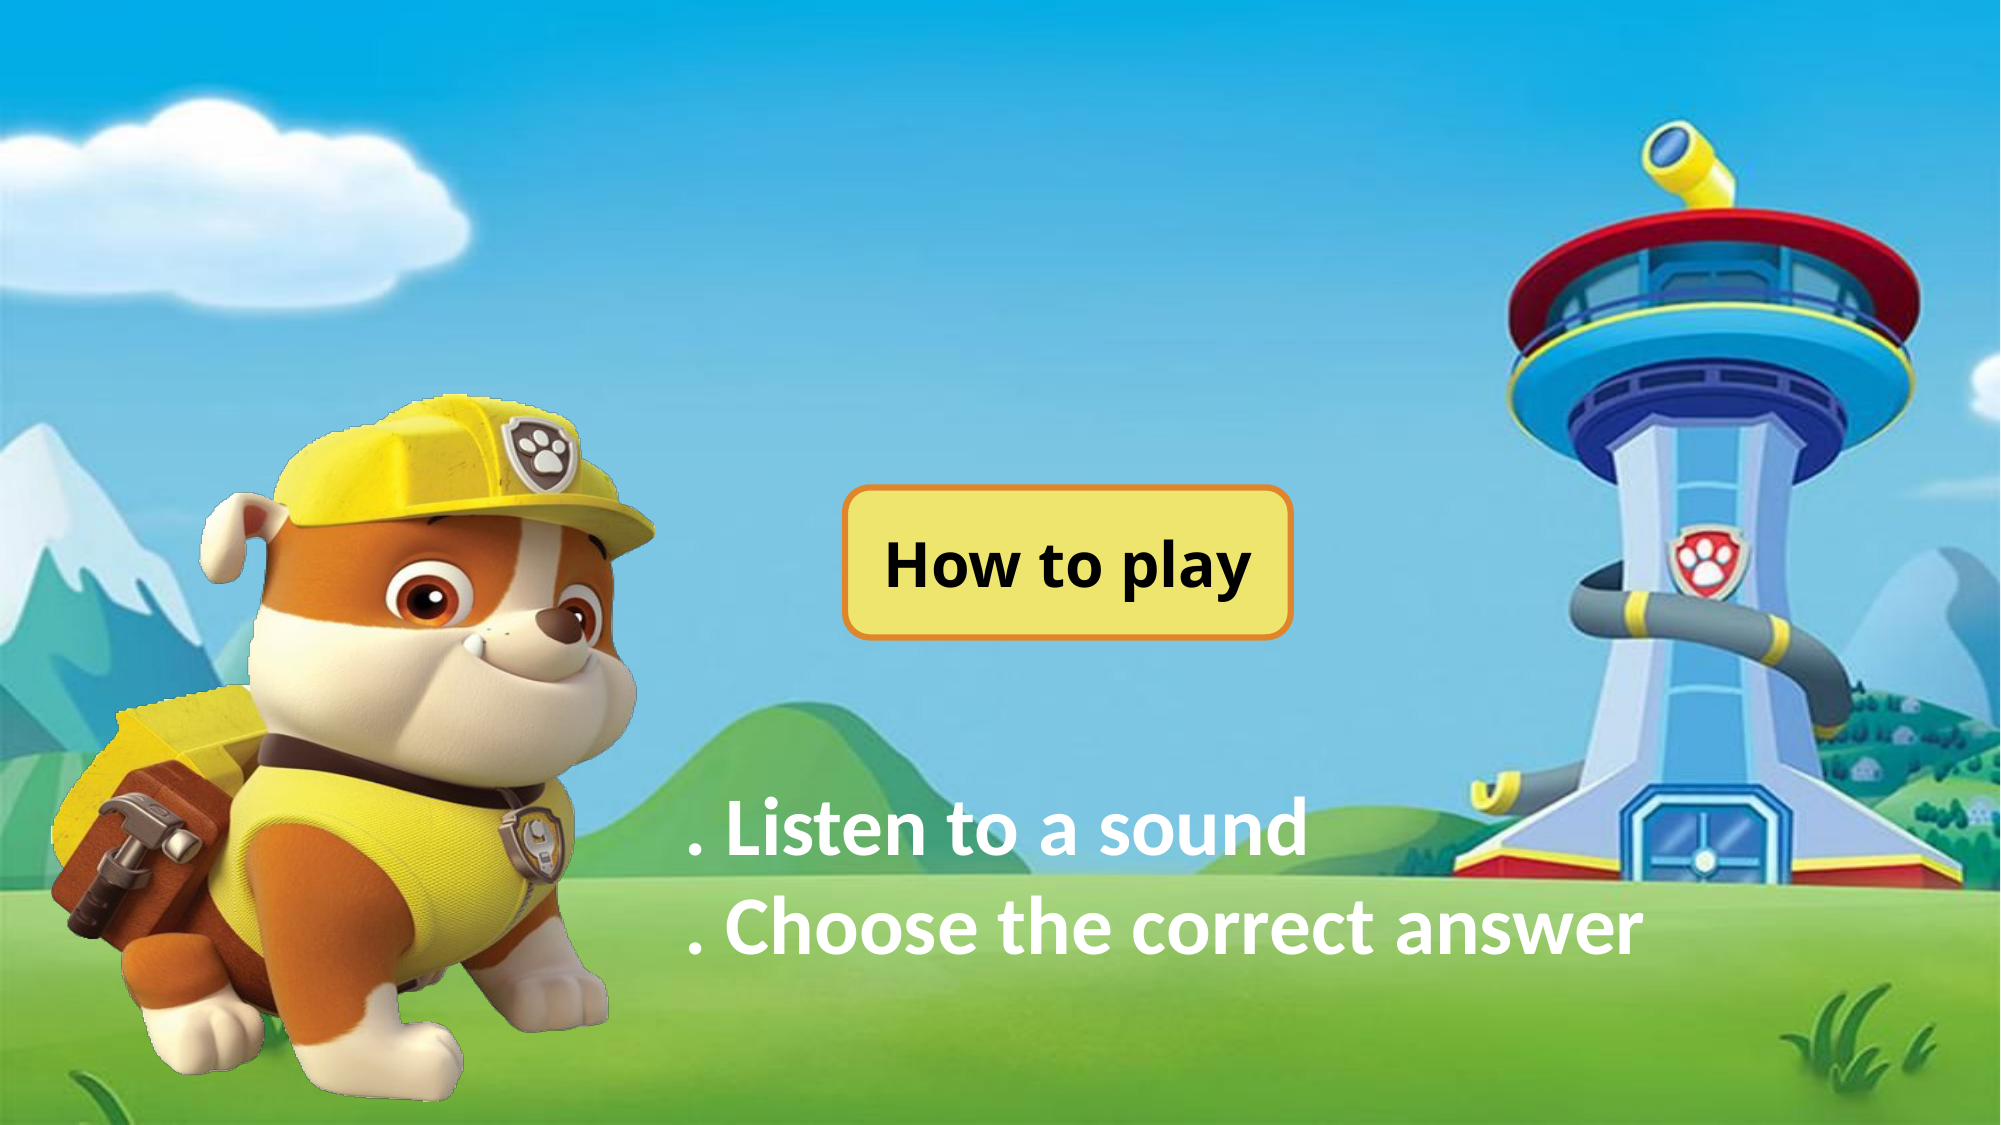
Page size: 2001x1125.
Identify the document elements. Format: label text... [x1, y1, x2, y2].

text_box . Listen to a sound . Choose the correct answer [1291, 764, 1682, 980]
picture [0, 9, 2001, 1125]
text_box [51, 394, 1291, 1102]
